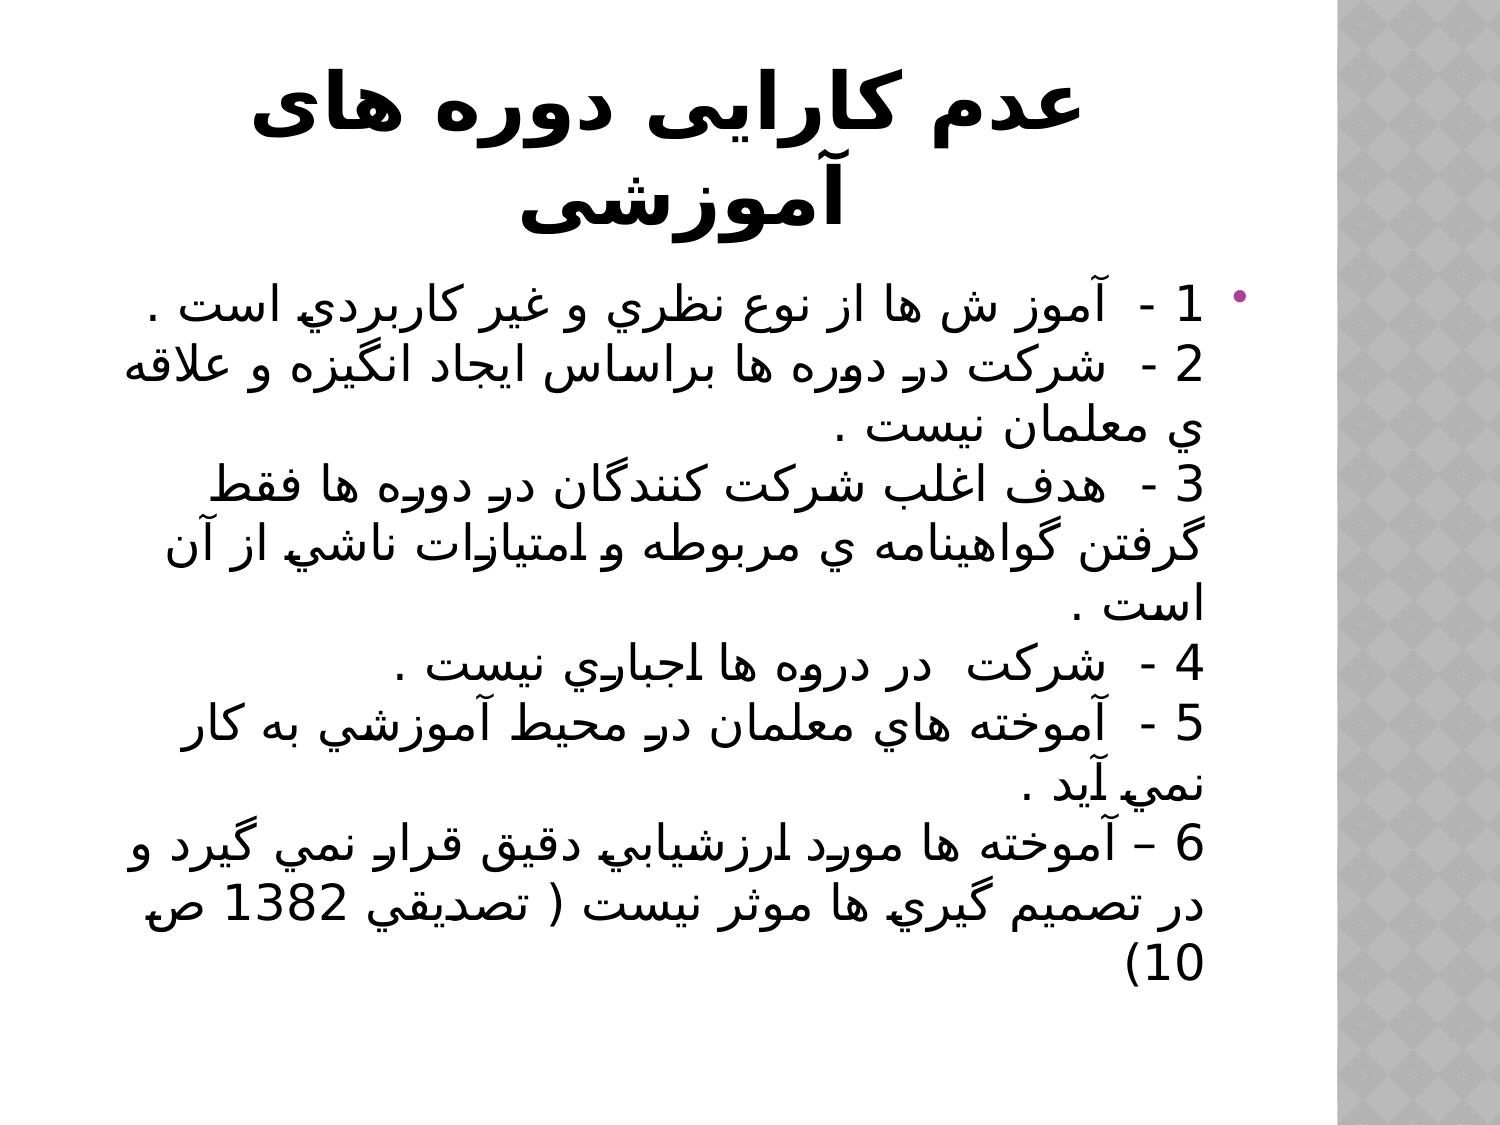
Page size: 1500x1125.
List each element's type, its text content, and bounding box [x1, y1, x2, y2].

title عدم کارایی دوره های آموزشی [75, 52, 1263, 240]
list 1 - آموز ش ها از نوع نظري و غير کاربردي است . 2 - شرکت در دوره ها براساس ايجاد انگيزه و علاقه ي معلمان نيست . 3 - هدف اغلب شرکت کنندگان در دوره ها فقط گرفتن گواهينامه ي مربوطه و امتيازات ناشي از آن است . 4 - شرکت در دروه ها اجباري نيست . 5 - آموخته هاي معلمان در محيط آموزشي به کار نمي آيد . 6 – آموخته ها مورد ارزشيابي دقيق قرار نمي گيرد و در تصميم گيري ها موثر نيست ( تصديقي 1382 ص 10) [75, 264, 1263, 1059]
